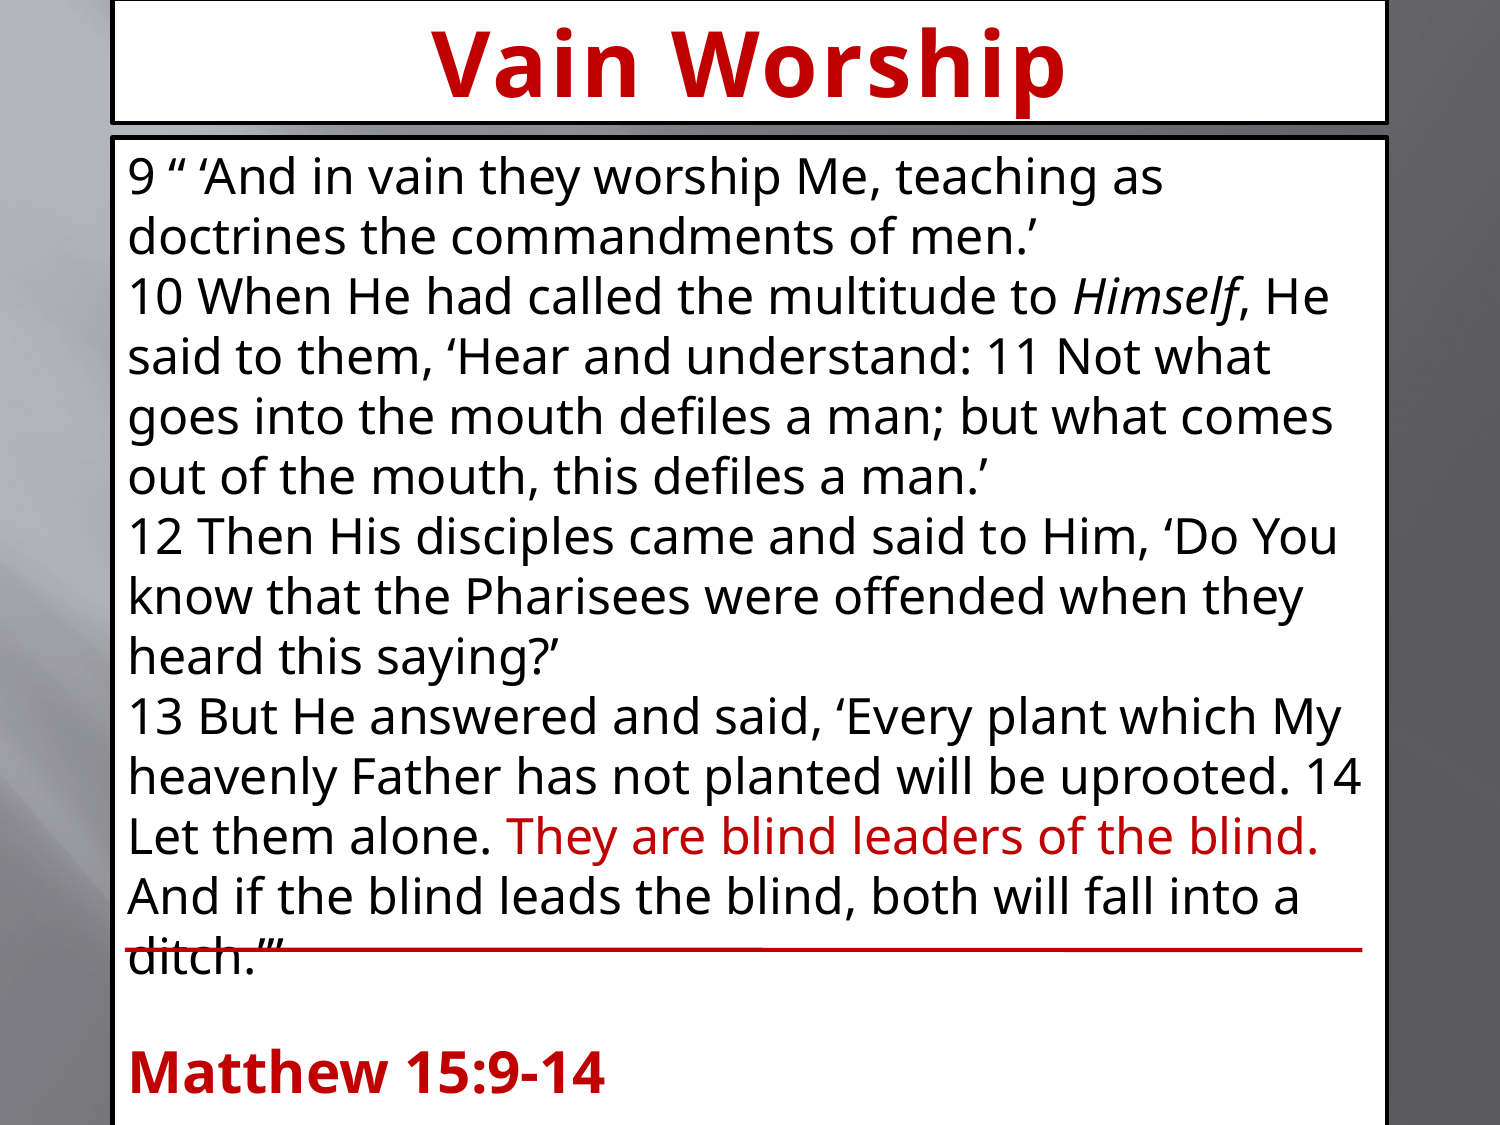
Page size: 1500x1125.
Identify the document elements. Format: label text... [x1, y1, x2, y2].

text_box 9 “ ‘And in vain they worship Me, teaching as doctrines the commandments of men.’ 10 When He had called the multitude to Himself, He said to them, ‘Hear and understand: 11 Not what goes into the mouth defiles a man; but what comes out of the mouth, this defiles a man.’ 12 Then His disciples came and said to Him, ‘Do You know that the Pharisees were offended when they heard this saying?’ 13 But He answered and said, ‘Every plant which My heavenly Father has not planted will be uprooted. 14 Let them alone. They are blind leaders of the blind. And if the blind leads the blind, both will fall into a ditch.’” Matthew 15:9-14 [110, 135, 1389, 1125]
text_box Vain Worship [110, 0, 1389, 125]
